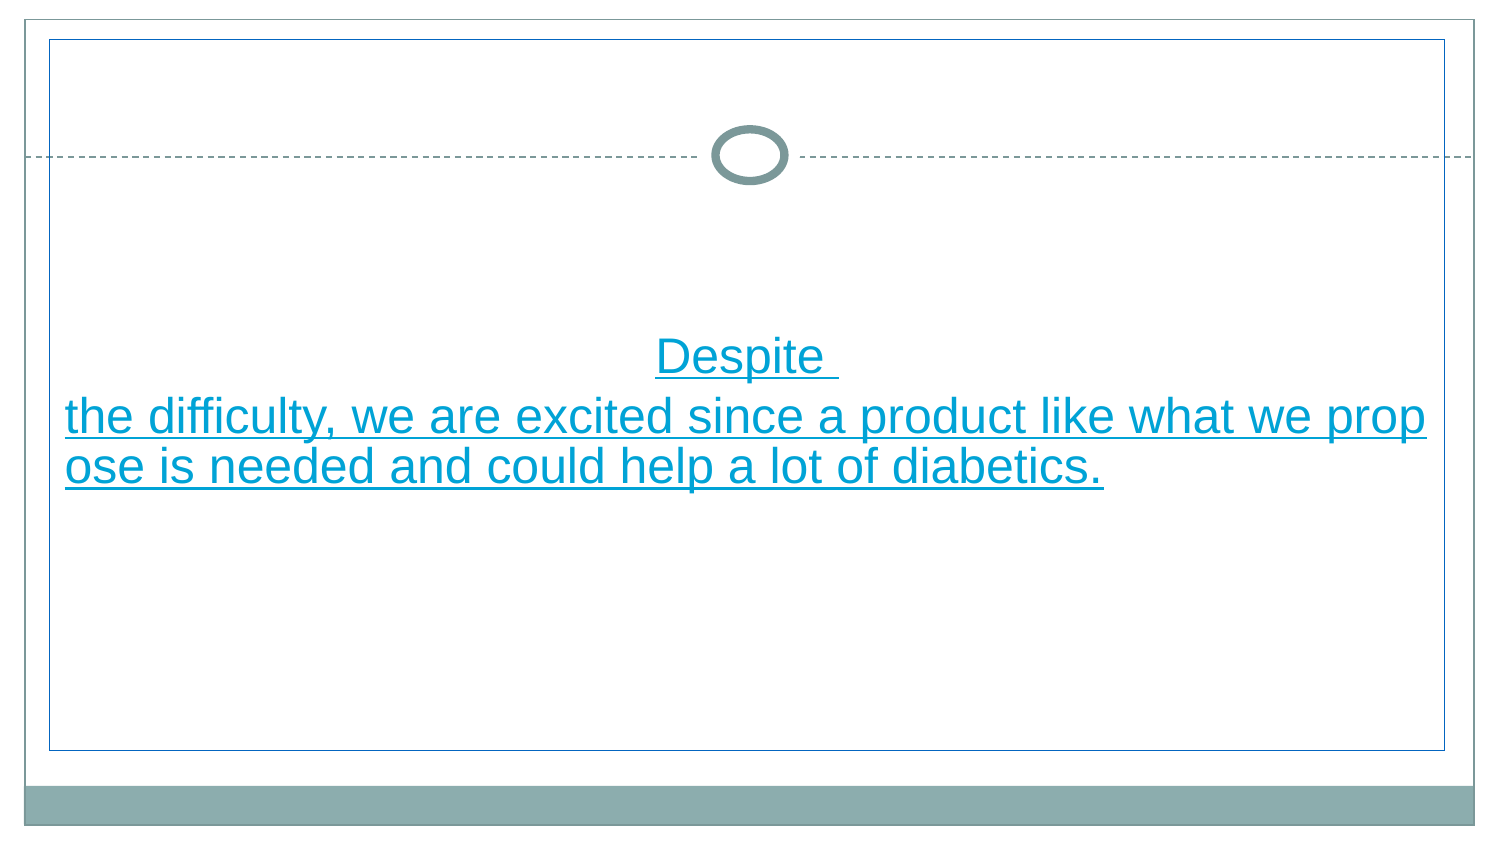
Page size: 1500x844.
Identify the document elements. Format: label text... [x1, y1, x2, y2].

list Despite the difficulty, we are excited since a product like what we propose is needed and could help a lot of diabetics. [49, 39, 1445, 751]
